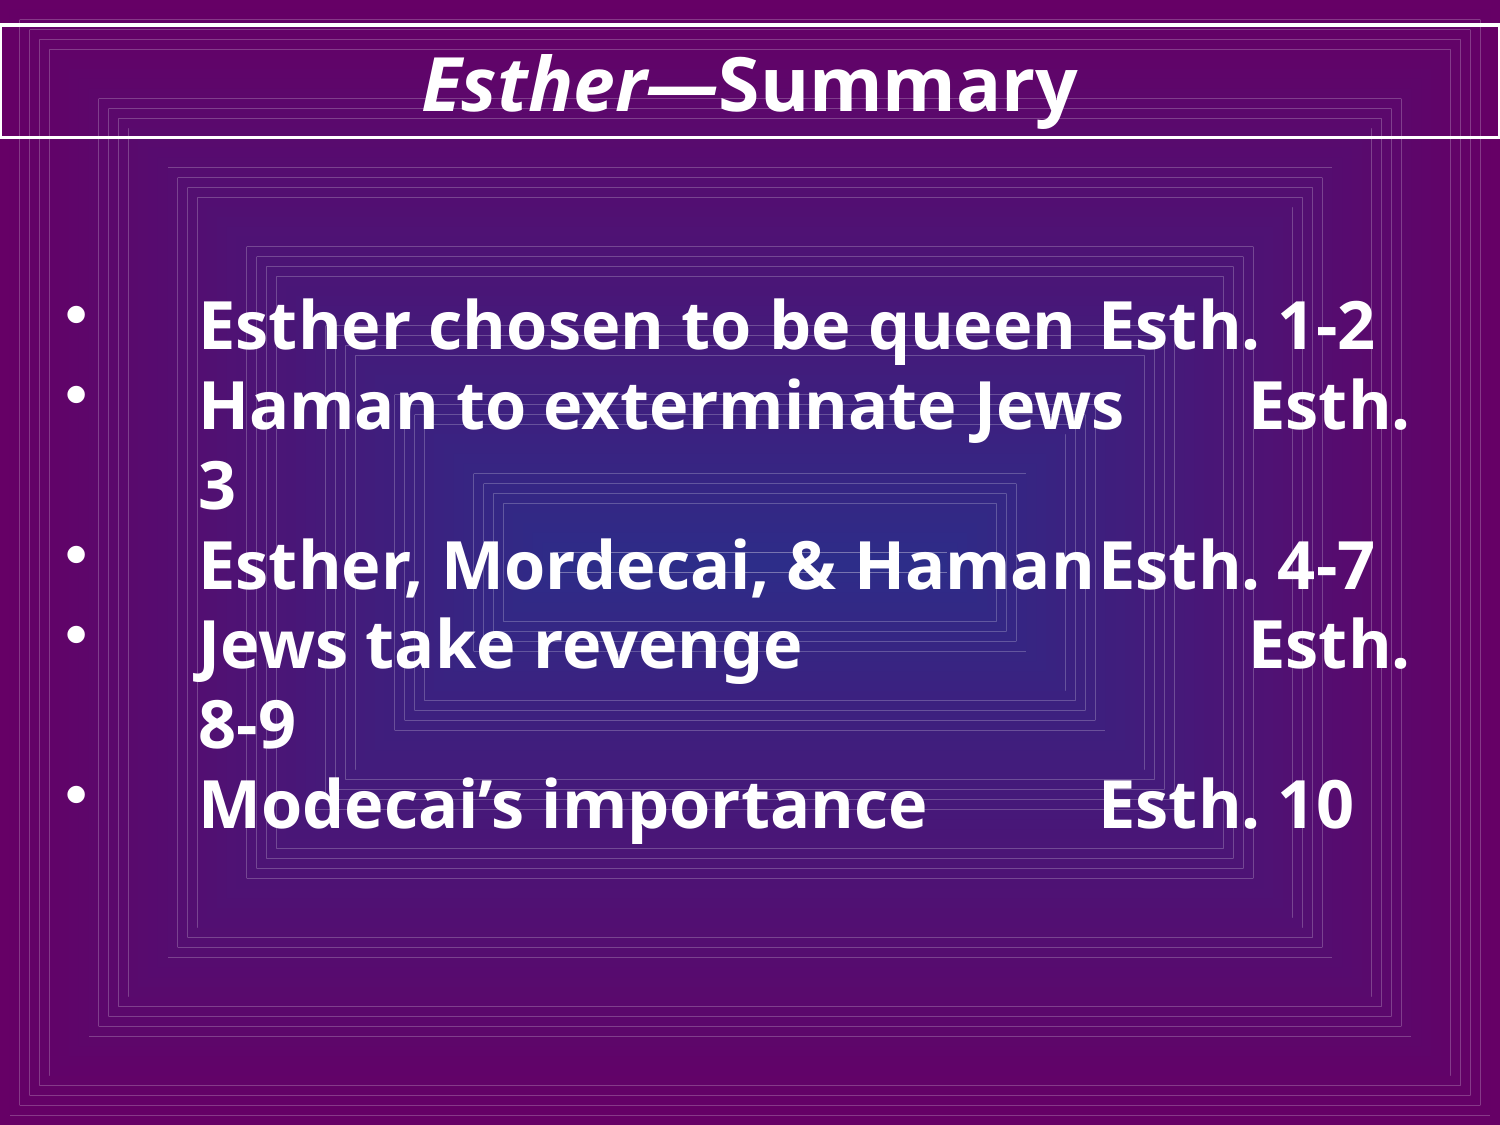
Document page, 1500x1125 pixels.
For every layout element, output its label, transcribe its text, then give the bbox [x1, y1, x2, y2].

title Esther—Summary [0, 24, 1500, 138]
list Esther chosen to be queen Esth. 1-2 Haman to exterminate Jews Esth. 3 Esther, Mordecai, & Haman Esth. 4-7 Jews take revenge Esth. 8-9 Modecai’s importance Esth. 10 [50, 275, 1463, 1100]
